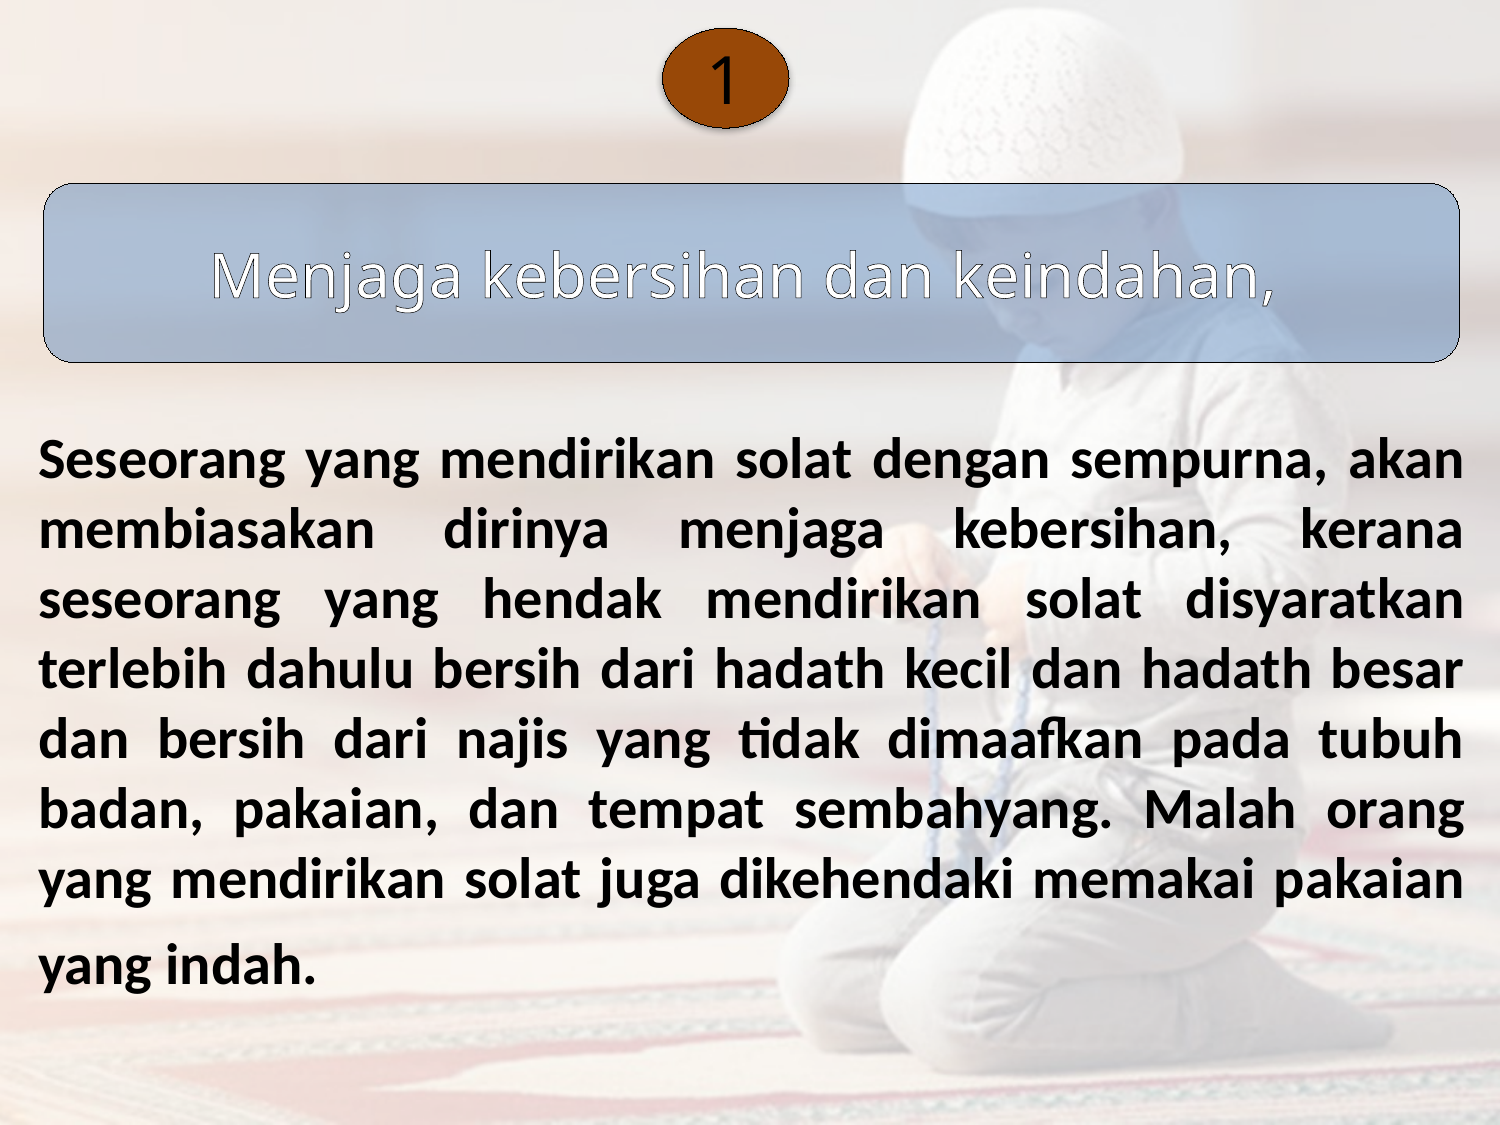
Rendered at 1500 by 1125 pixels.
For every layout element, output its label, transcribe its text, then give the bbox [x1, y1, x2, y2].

text_box Seseorang yang mendirikan solat dengan sempurna, akan membiasakan dirinya menjaga kebersihan, kerana seseorang yang hendak mendirikan solat disyaratkan terlebih dahulu bersih dari hadath kecil dan hadath besar dan bersih dari najis yang tidak dimaafkan pada tubuh badan, pakaian, dan tempat sembahyang. Malah orang yang mendirikan solat juga dikehendaki memakai pakaian yang indah. [23, 412, 1480, 1008]
text_box Menjaga kebersihan dan keindahan, [43, 183, 1460, 363]
text_box 1 [662, 28, 790, 129]
